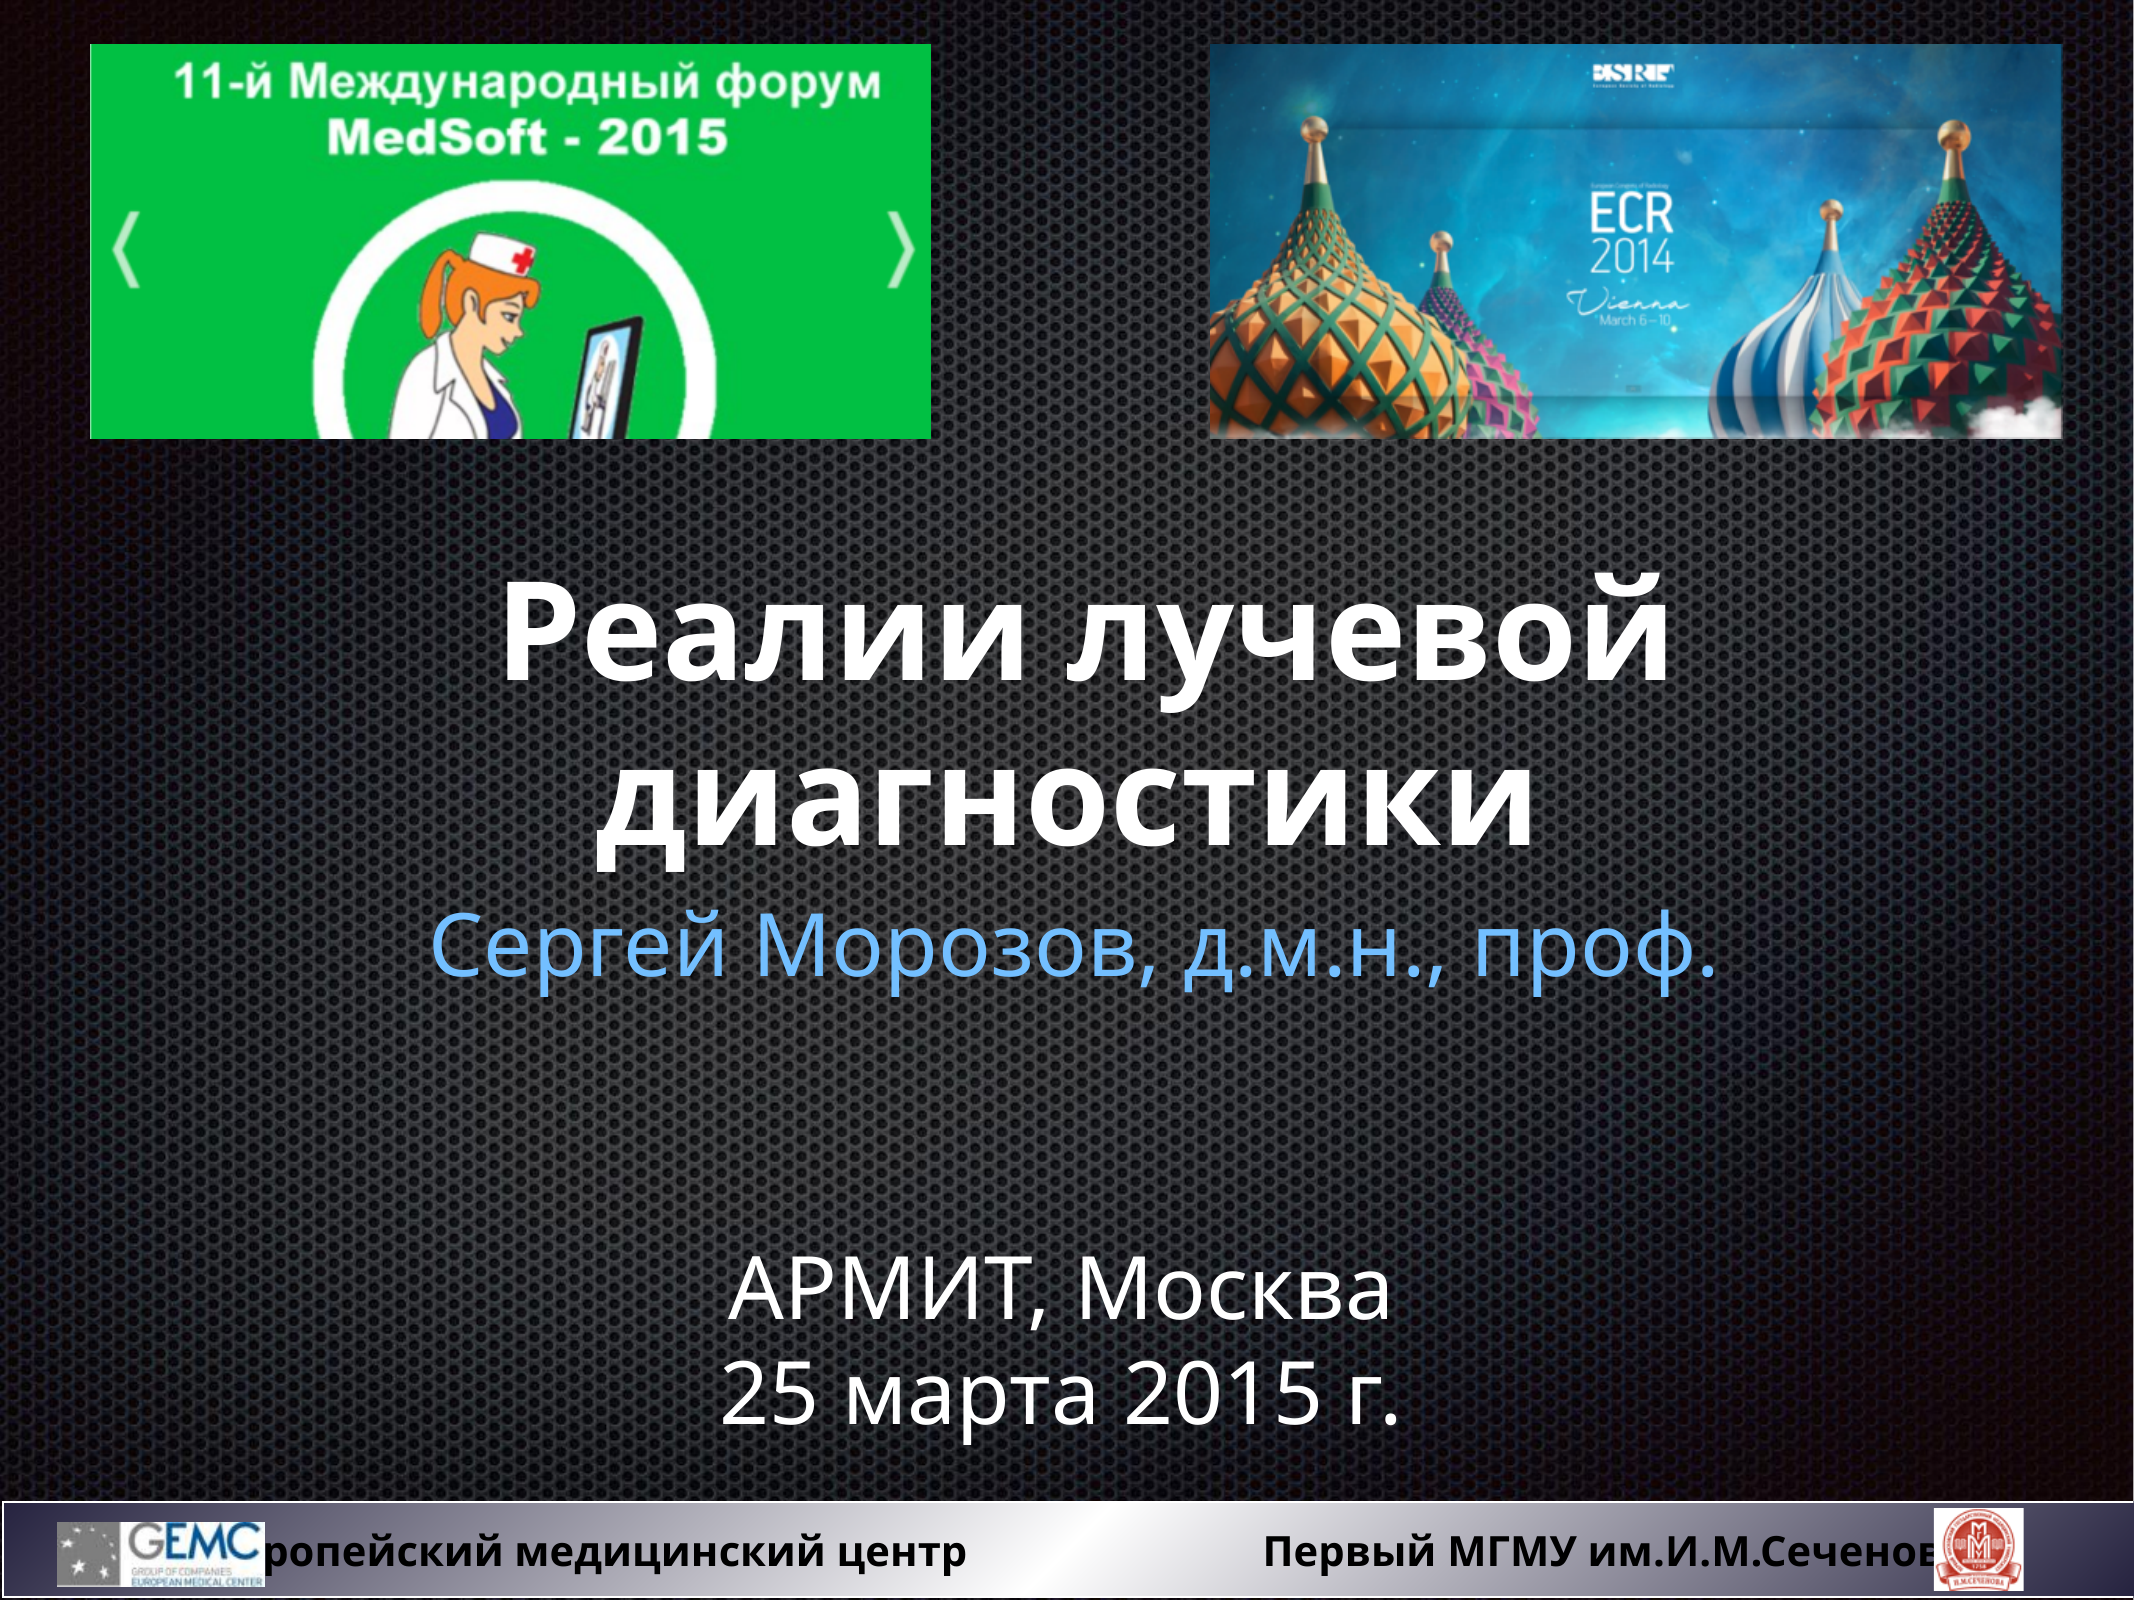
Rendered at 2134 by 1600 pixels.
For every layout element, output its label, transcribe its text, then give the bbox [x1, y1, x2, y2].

picture [1933, 1508, 2024, 1591]
list Сергей Морозов, д.м.н., проф. [158, 888, 2014, 1149]
text_box АРМИТ, Москва 25 марта 2015 г. [711, 1223, 1412, 1451]
title Реалии лучевой диагностики [158, 297, 2014, 874]
picture [0, 0, 2134, 1600]
picture [57, 1522, 265, 1587]
